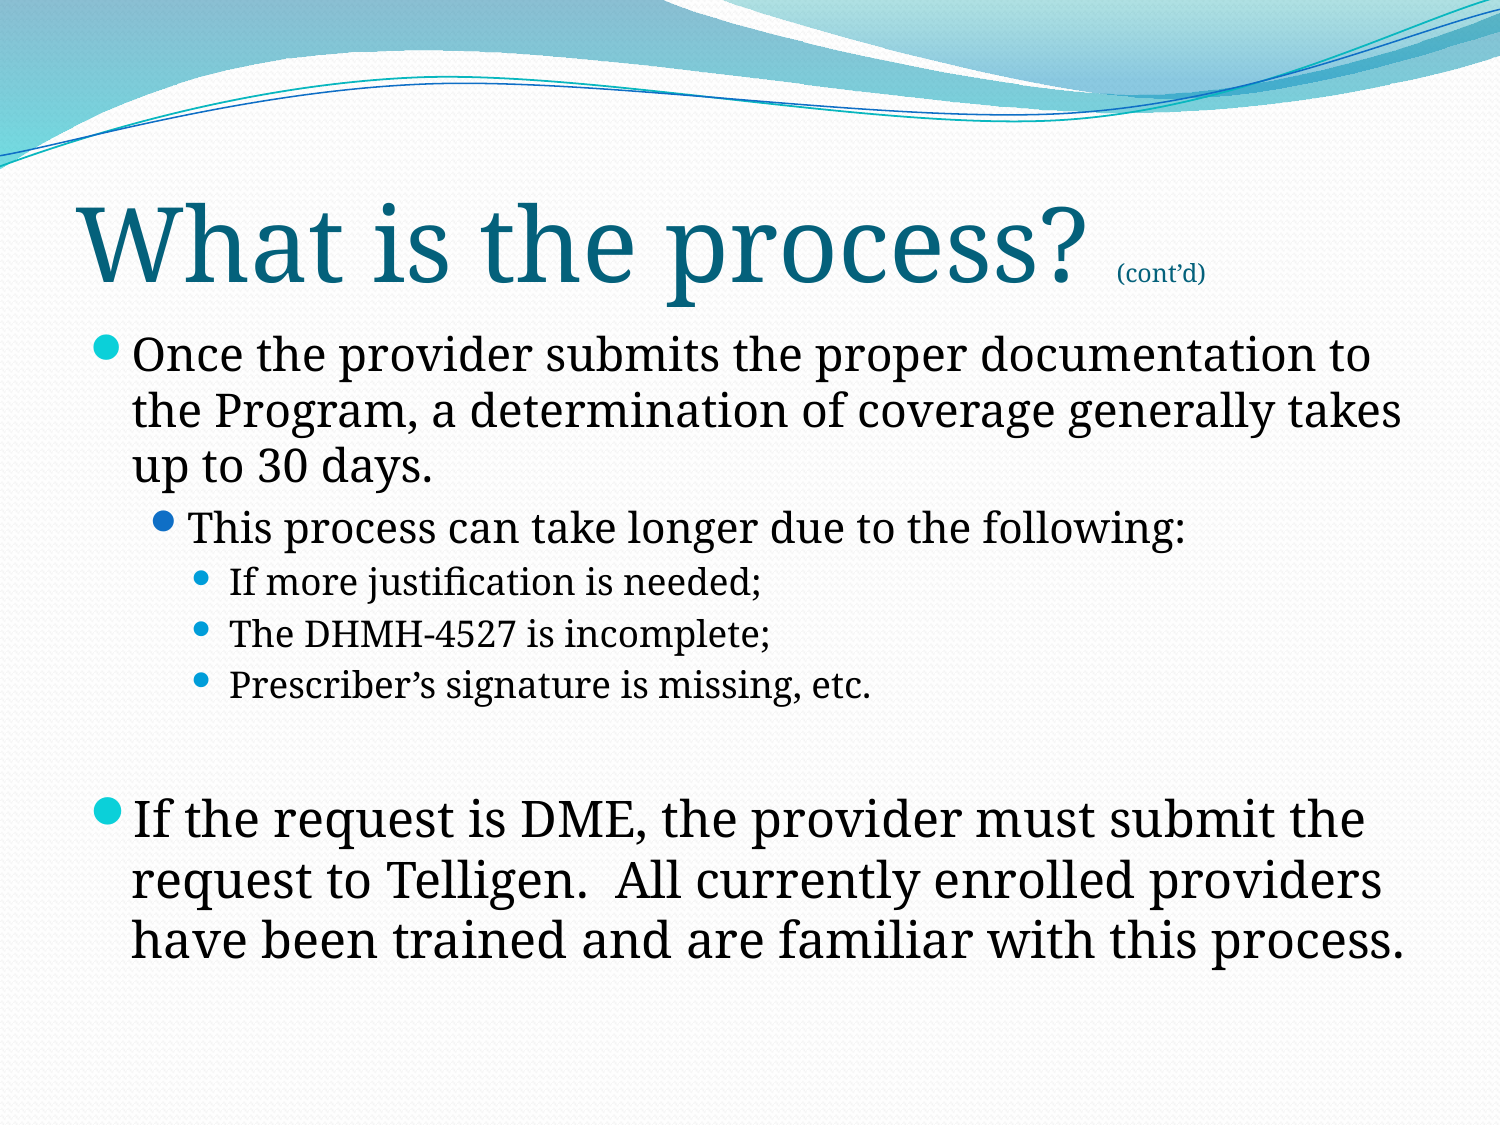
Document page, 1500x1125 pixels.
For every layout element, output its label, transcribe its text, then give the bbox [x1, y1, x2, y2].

list Once the provider submits the proper documentation to the Program, a determination of coverage generally takes up to 30 days. This process can take longer due to the following: If more justification is needed; The DHMH-4527 is incomplete; Prescriber’s signature is missing, etc. If the request is DME, the provider must submit the request to Telligen. All currently enrolled providers have been trained and are familiar with this process. [75, 317, 1425, 1038]
title What is the process? (cont’d) [75, 115, 1425, 303]
